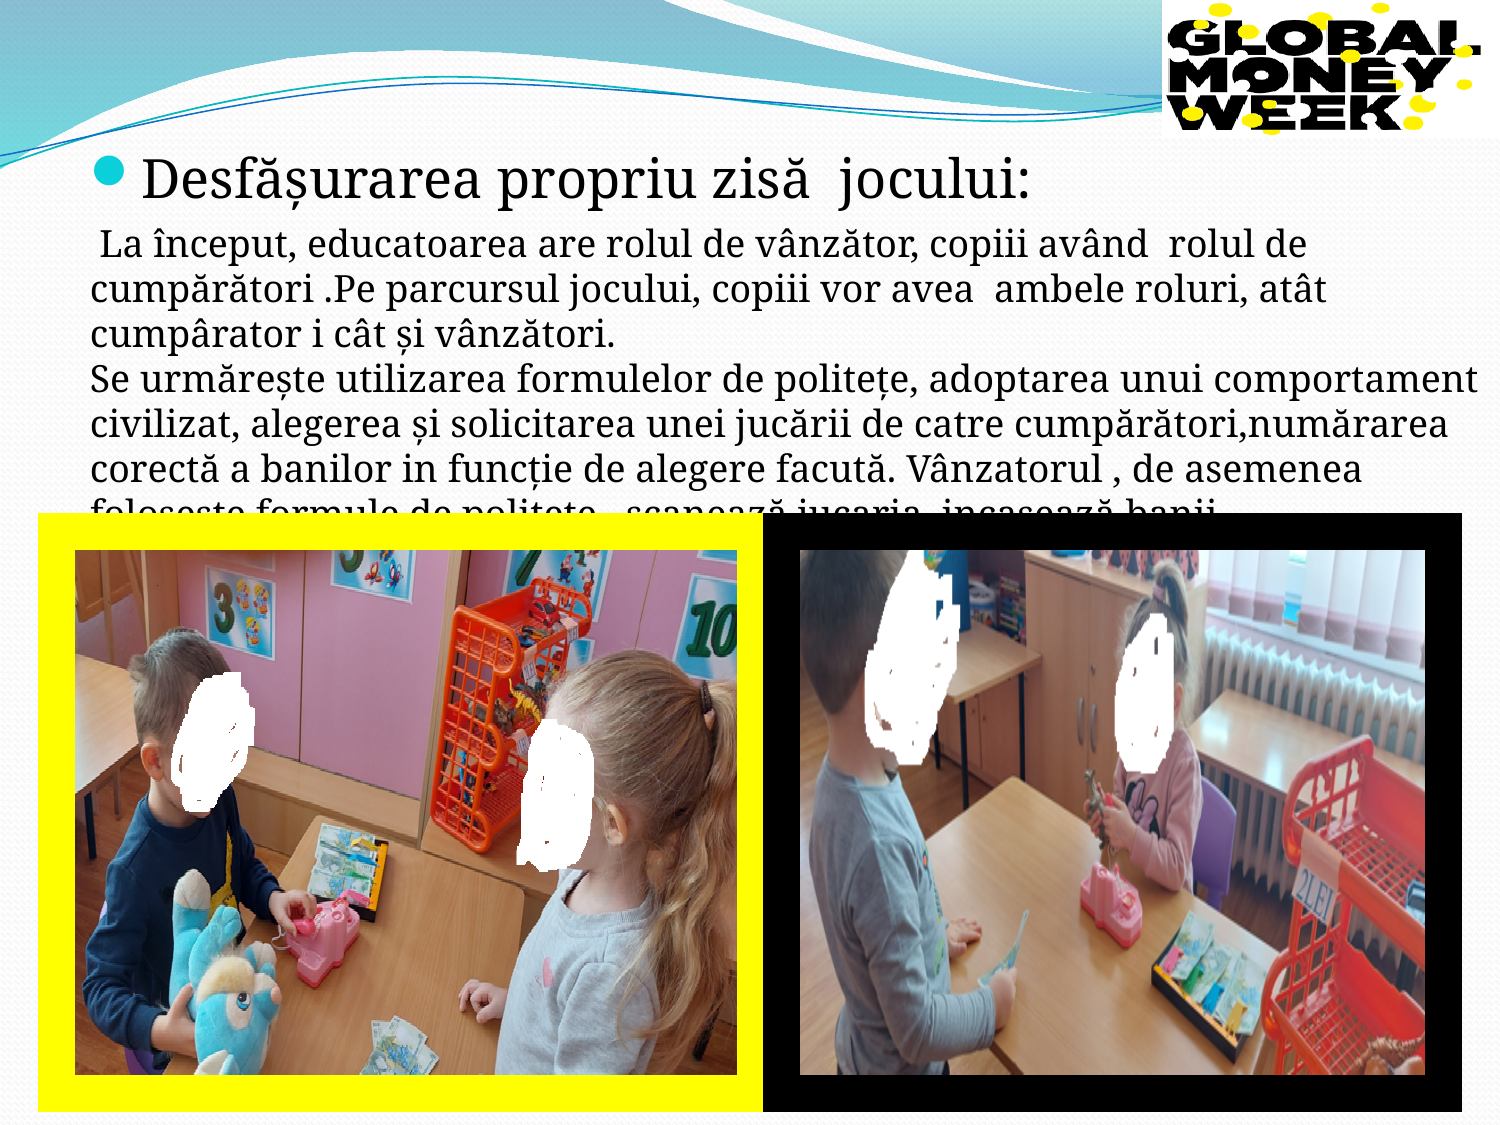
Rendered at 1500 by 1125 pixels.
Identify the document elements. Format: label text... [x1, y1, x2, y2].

picture [799, 549, 1426, 1076]
text_box La început, educatoarea are rolul de vânzător, copiii având rolul de cumpărători .Pe parcursul jocului, copiii vor avea ambele roluri, atât cumpârator i cât și vânzători. Se urmărește utilizarea formulelor de politețe, adoptarea unui comportament civilizat, alegerea și solicitarea unei jucării de catre cumpărători,numărarea corectă a banilor in funcție de alegere facută. Vânzatorul , de asemenea folosește formule de politețe, scanează jucaria, incasează banii. [74, 212, 1500, 543]
list Desfășurarea propriu zisă jocului: [75, 137, 1425, 212]
picture [74, 549, 738, 1076]
picture [1162, 0, 1500, 138]
